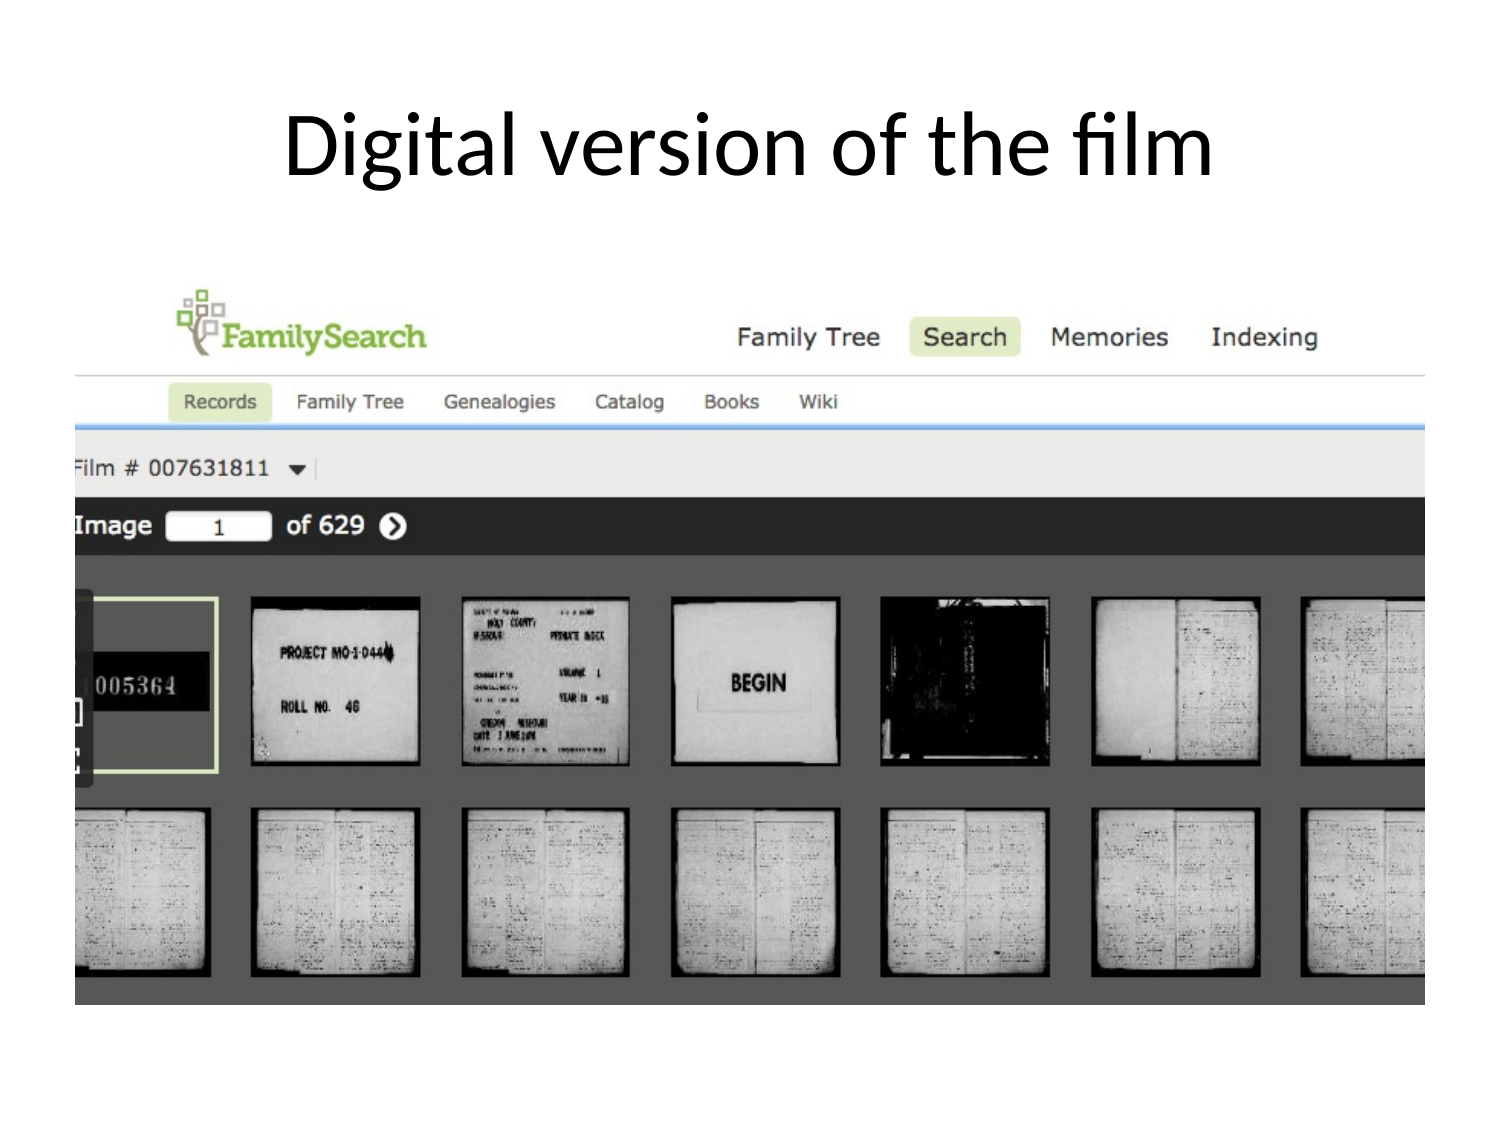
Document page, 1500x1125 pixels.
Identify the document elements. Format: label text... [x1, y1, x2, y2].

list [74, 262, 1426, 1006]
title Digital version of the film [75, 45, 1425, 233]
